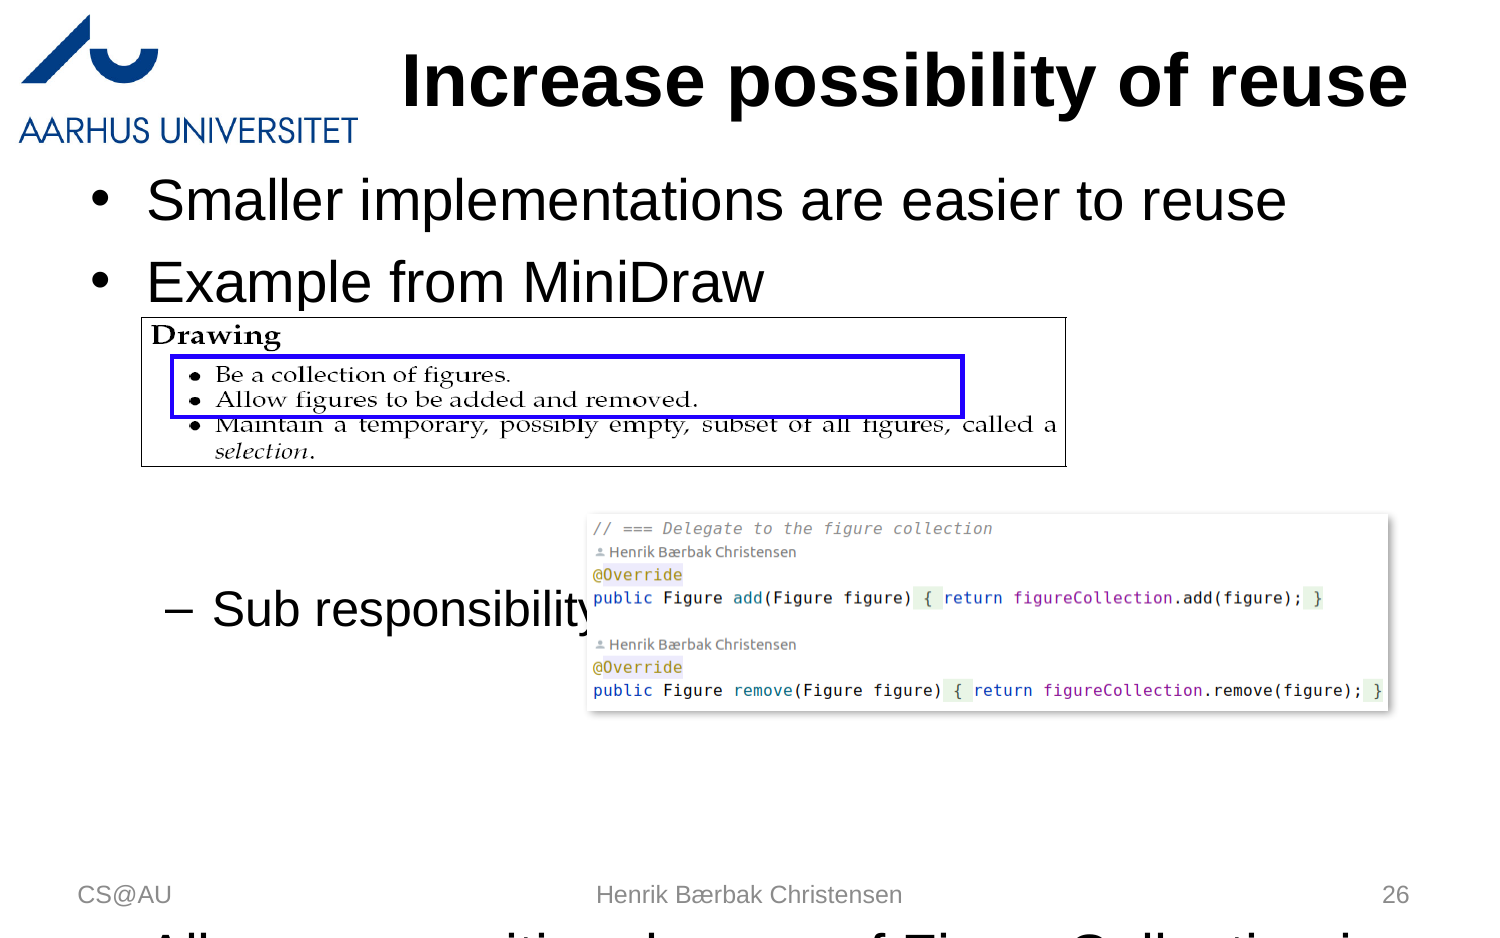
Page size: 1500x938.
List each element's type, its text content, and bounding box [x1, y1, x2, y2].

footer Henrik Bærbak Christensen [512, 868, 988, 919]
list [135, 310, 1081, 473]
list Smaller implementations are easier to reuse Example from MiniDraw Sub responsibility Allow compositional reuse of FigureCollection in all present and future impl. of Drawing! [75, 154, 1425, 884]
title Increase possibility of reuse [75, 27, 1425, 125]
picture [14, 9, 358, 146]
slide_number CS@AU [62, 868, 413, 919]
slide_number 26 [1074, 868, 1425, 919]
picture [586, 513, 1389, 711]
